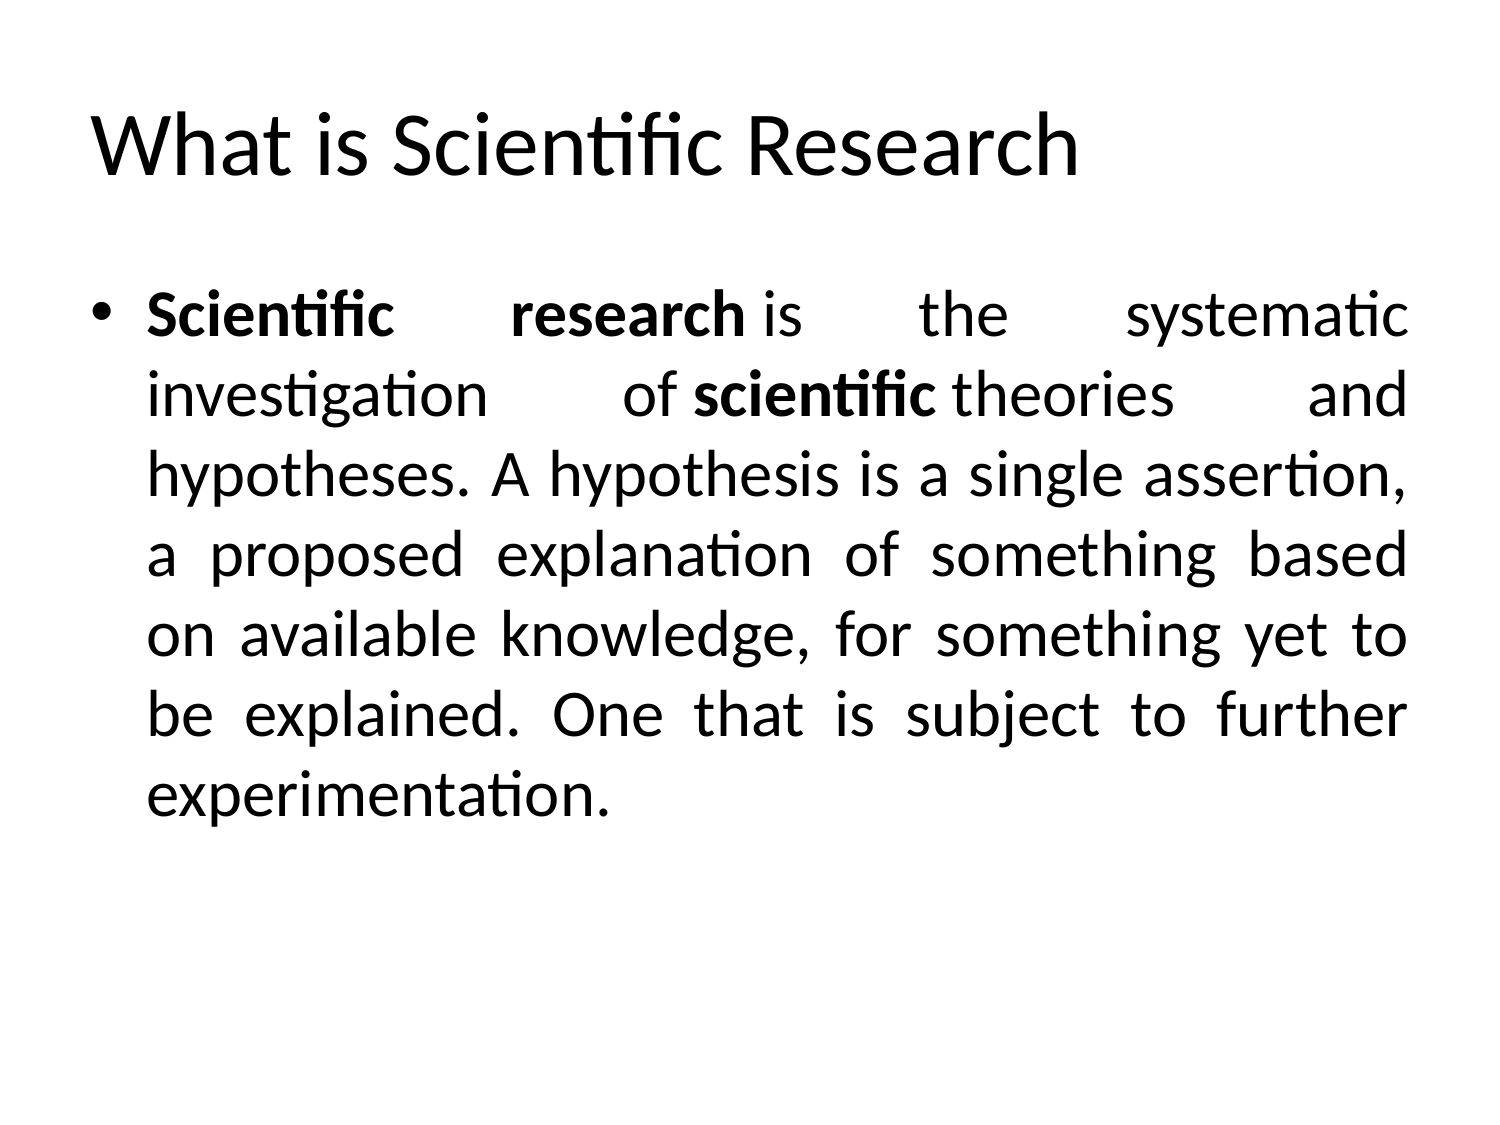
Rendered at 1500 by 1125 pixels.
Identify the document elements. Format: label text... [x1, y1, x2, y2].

list Scientific research is the systematic investigation of scientific theories and hypotheses. A hypothesis is a single assertion, a proposed explanation of something based on available knowledge, for something yet to be explained. One that is subject to further experimentation. [75, 262, 1425, 1005]
title What is Scientific Research [75, 45, 1425, 233]
